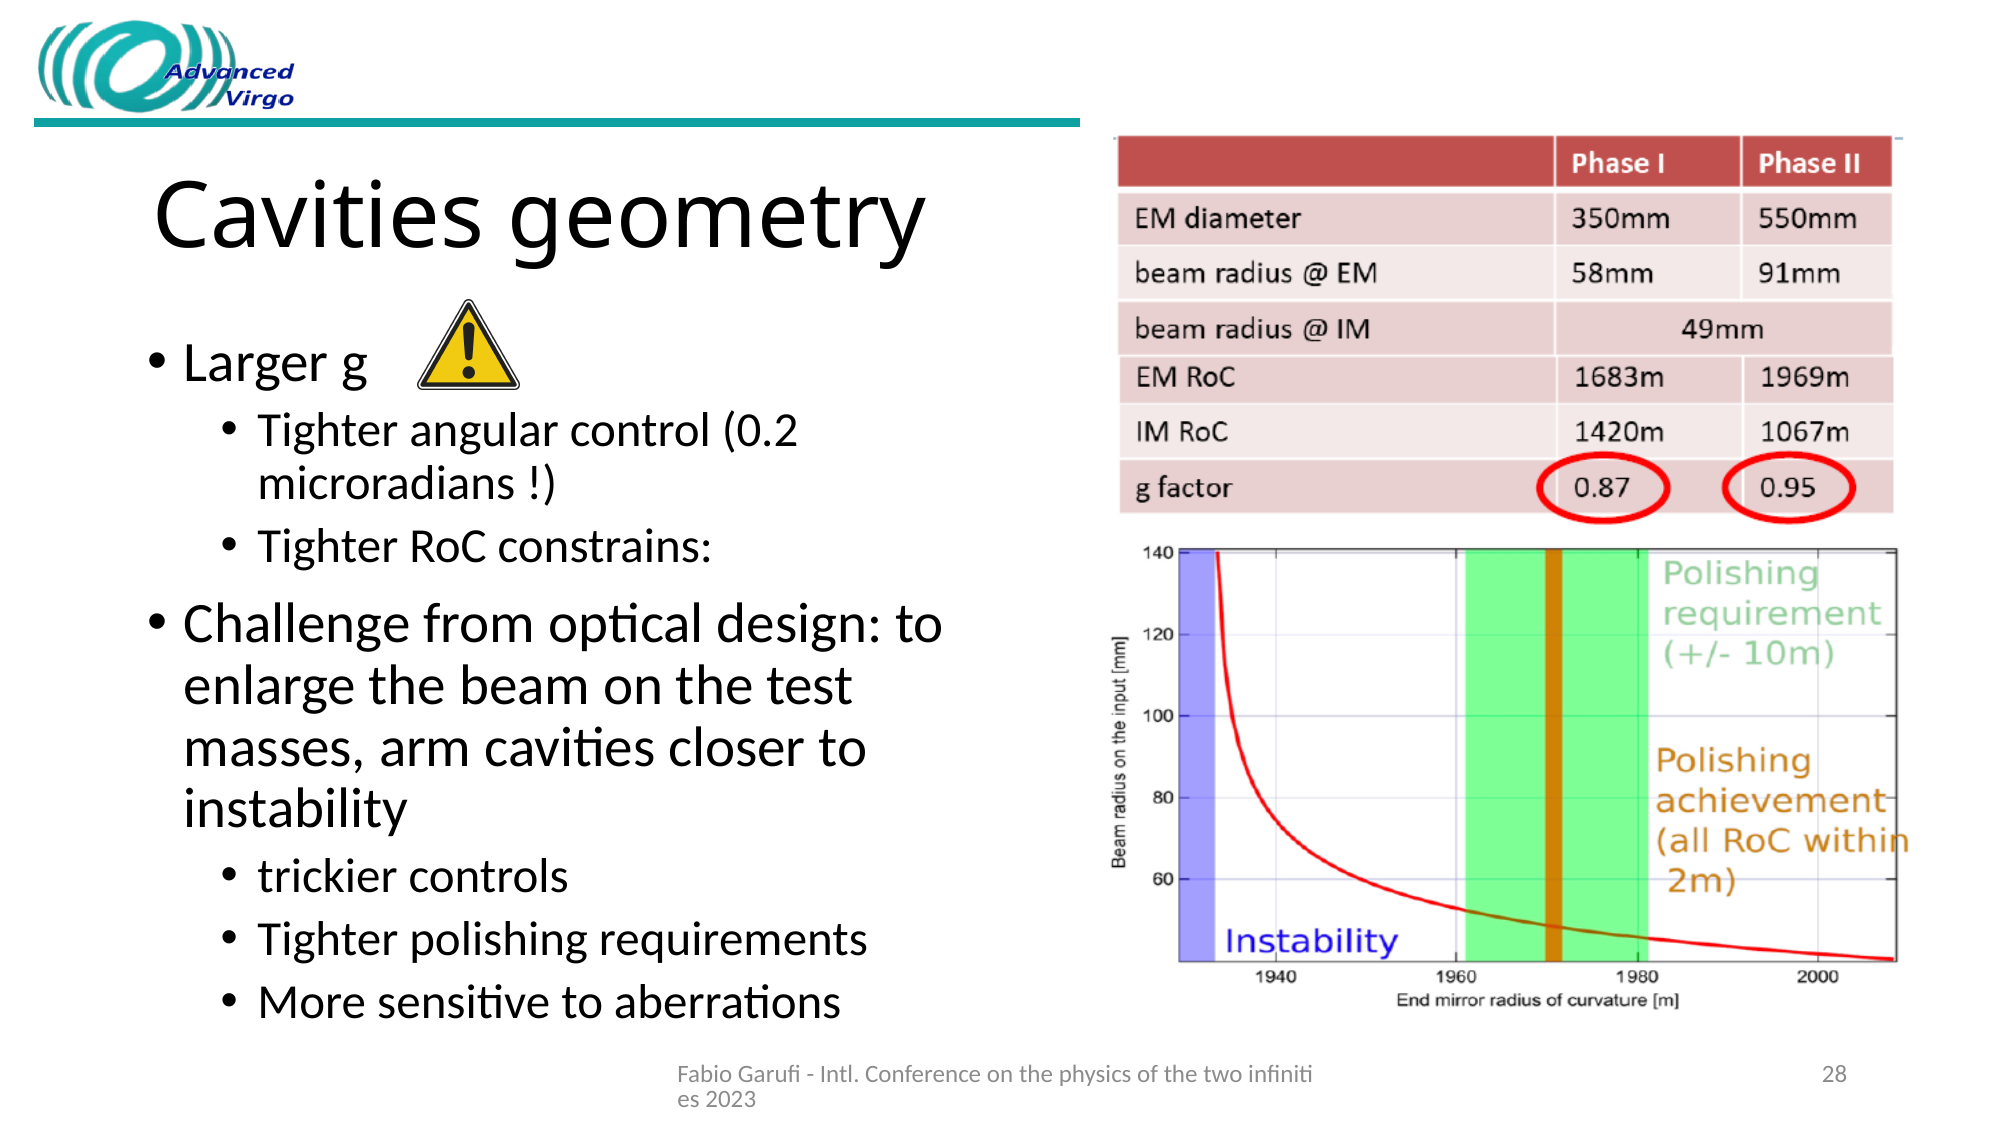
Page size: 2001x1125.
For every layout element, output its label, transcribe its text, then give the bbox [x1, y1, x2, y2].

slide_number 28 [1412, 1042, 1863, 1103]
footer Fabio Garufi - Intl. Conference on the physics of the two infinities 2023 [662, 1042, 1338, 1103]
title Cavities geometry [137, 109, 1863, 327]
picture [417, 299, 520, 390]
picture [34, 15, 297, 115]
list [1111, 129, 1905, 528]
picture [1072, 541, 1923, 1015]
